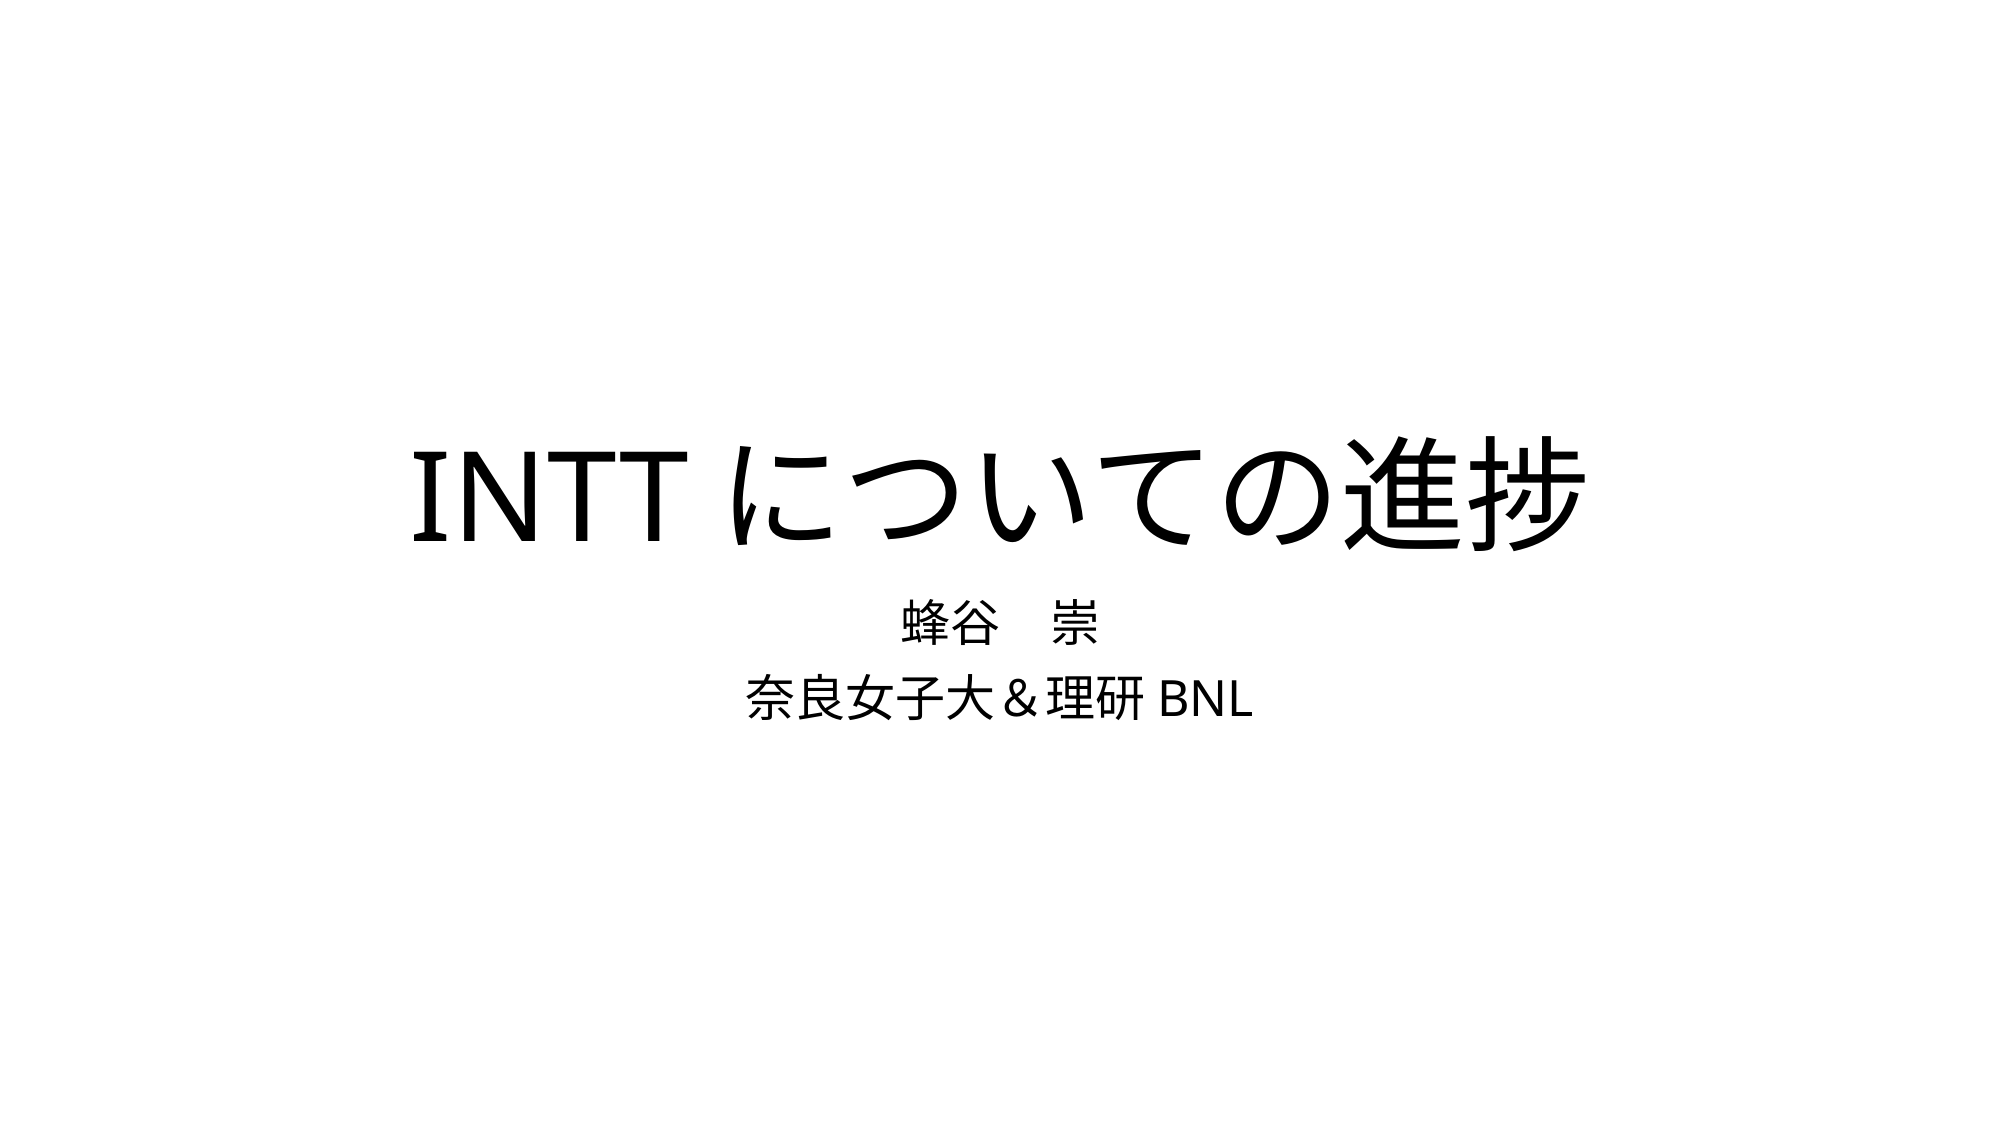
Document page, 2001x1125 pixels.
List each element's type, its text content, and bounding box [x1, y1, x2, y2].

title INTTについての進捗 [249, 184, 1750, 576]
subtitle 蜂谷 崇 奈良女子大＆理研BNL [249, 590, 1750, 863]
